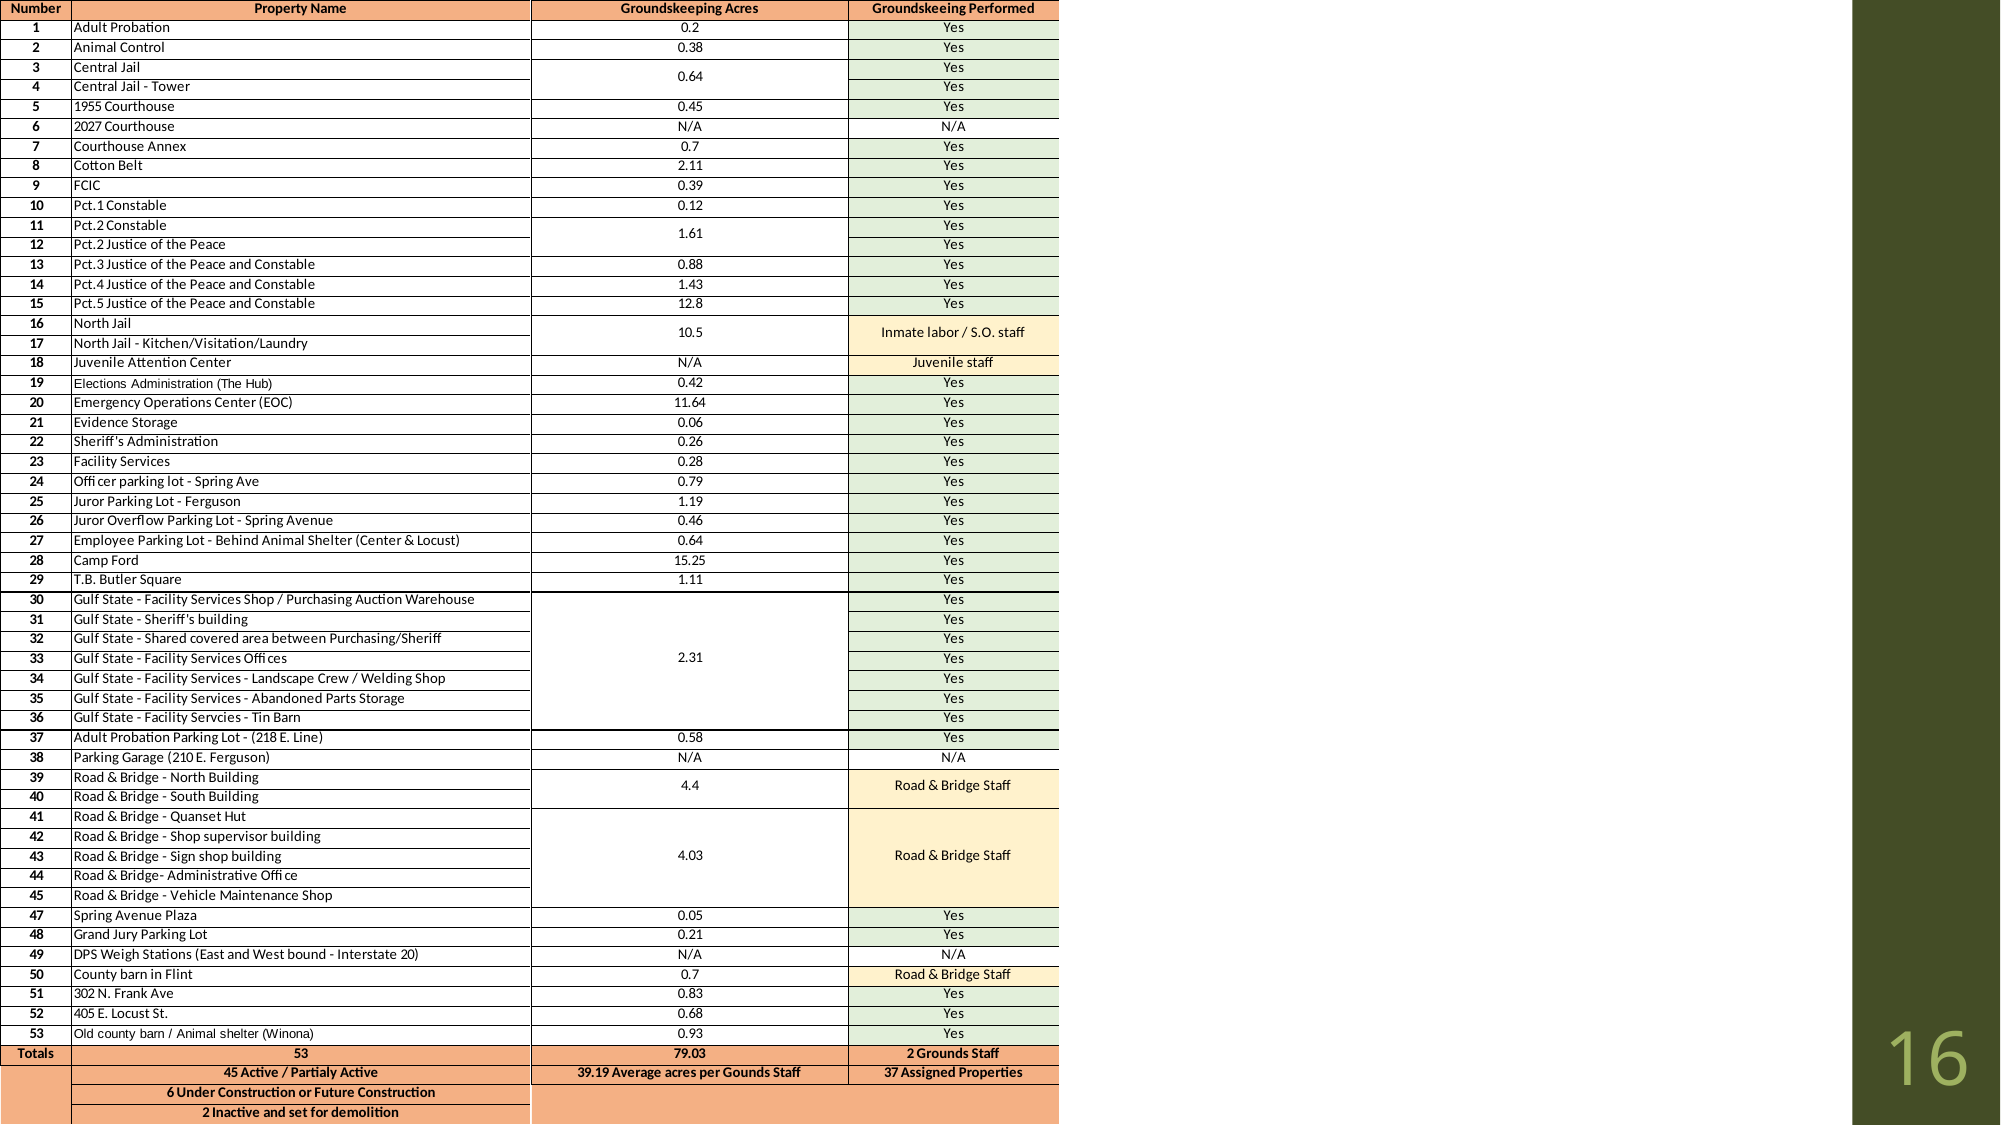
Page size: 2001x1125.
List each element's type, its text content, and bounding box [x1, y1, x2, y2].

slide_number 16 [1852, 1012, 2000, 1110]
picture [0, 0, 1061, 1125]
